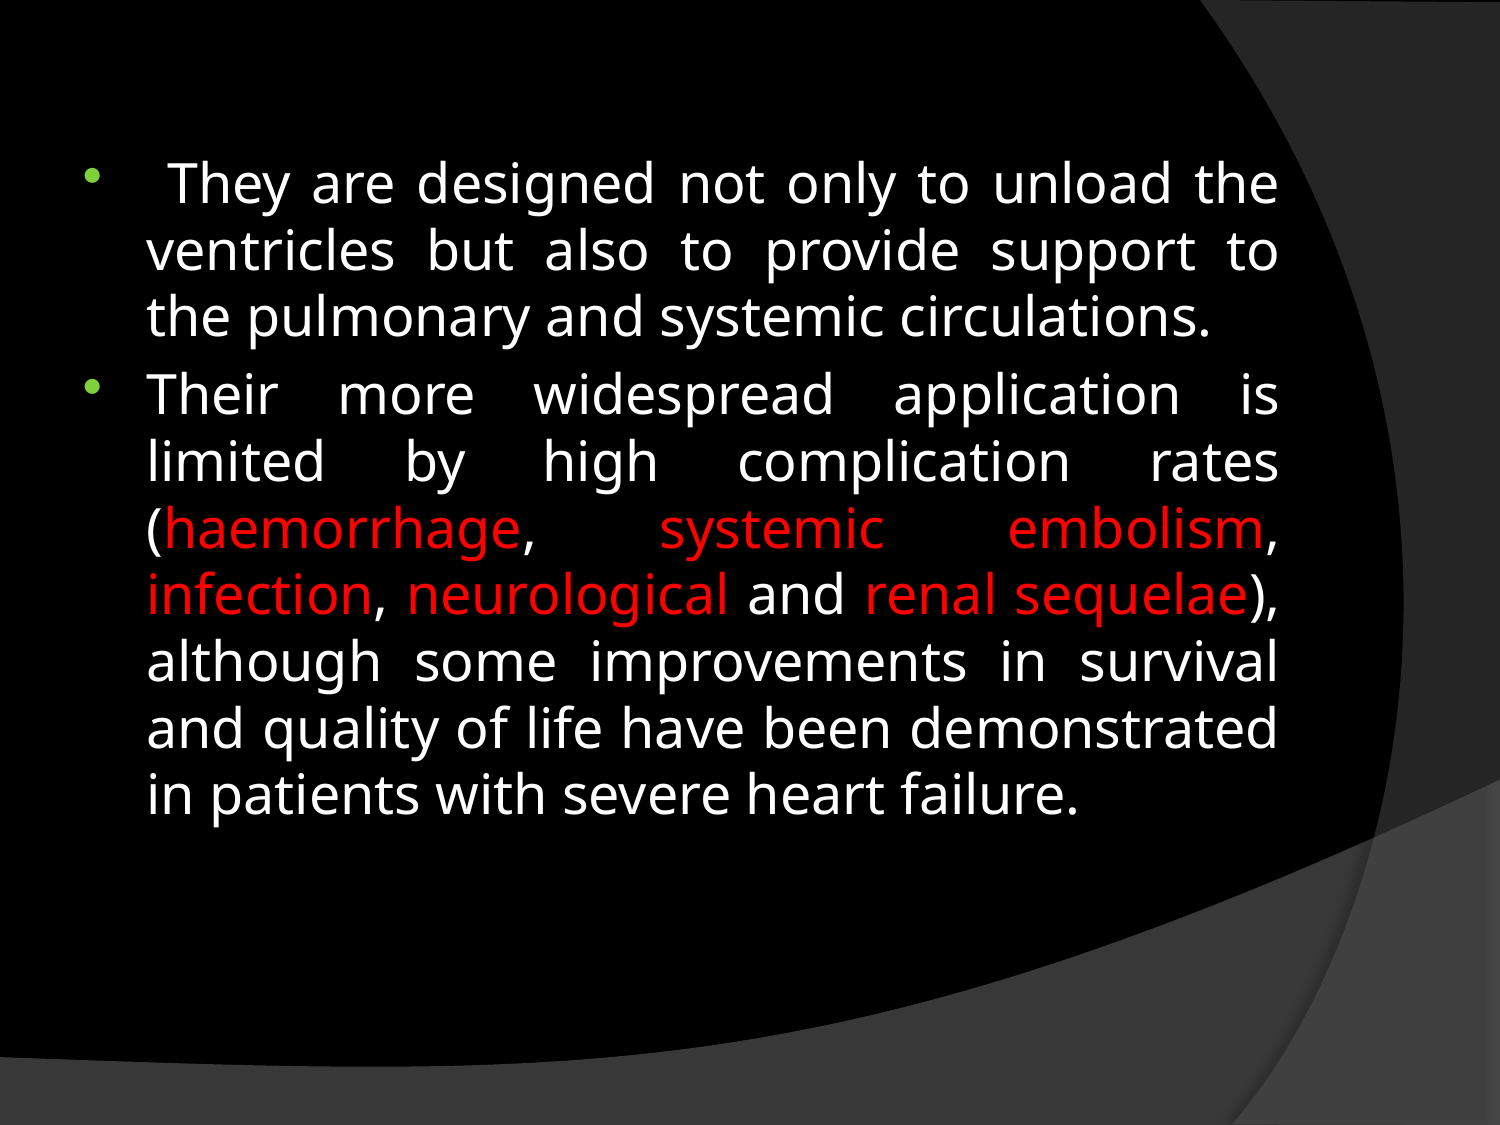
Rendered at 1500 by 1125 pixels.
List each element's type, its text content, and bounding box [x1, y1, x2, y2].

list They are designed not only to unload the ventricles but also to provide support to the pulmonary and systemic circulations. Their more widespread application is limited by high complication rates (haemorrhage, systemic embolism, infection, neurological and renal sequelae), although some improvements in survival and quality of life have been demonstrated in patients with severe heart failure. [70, 140, 1296, 883]
